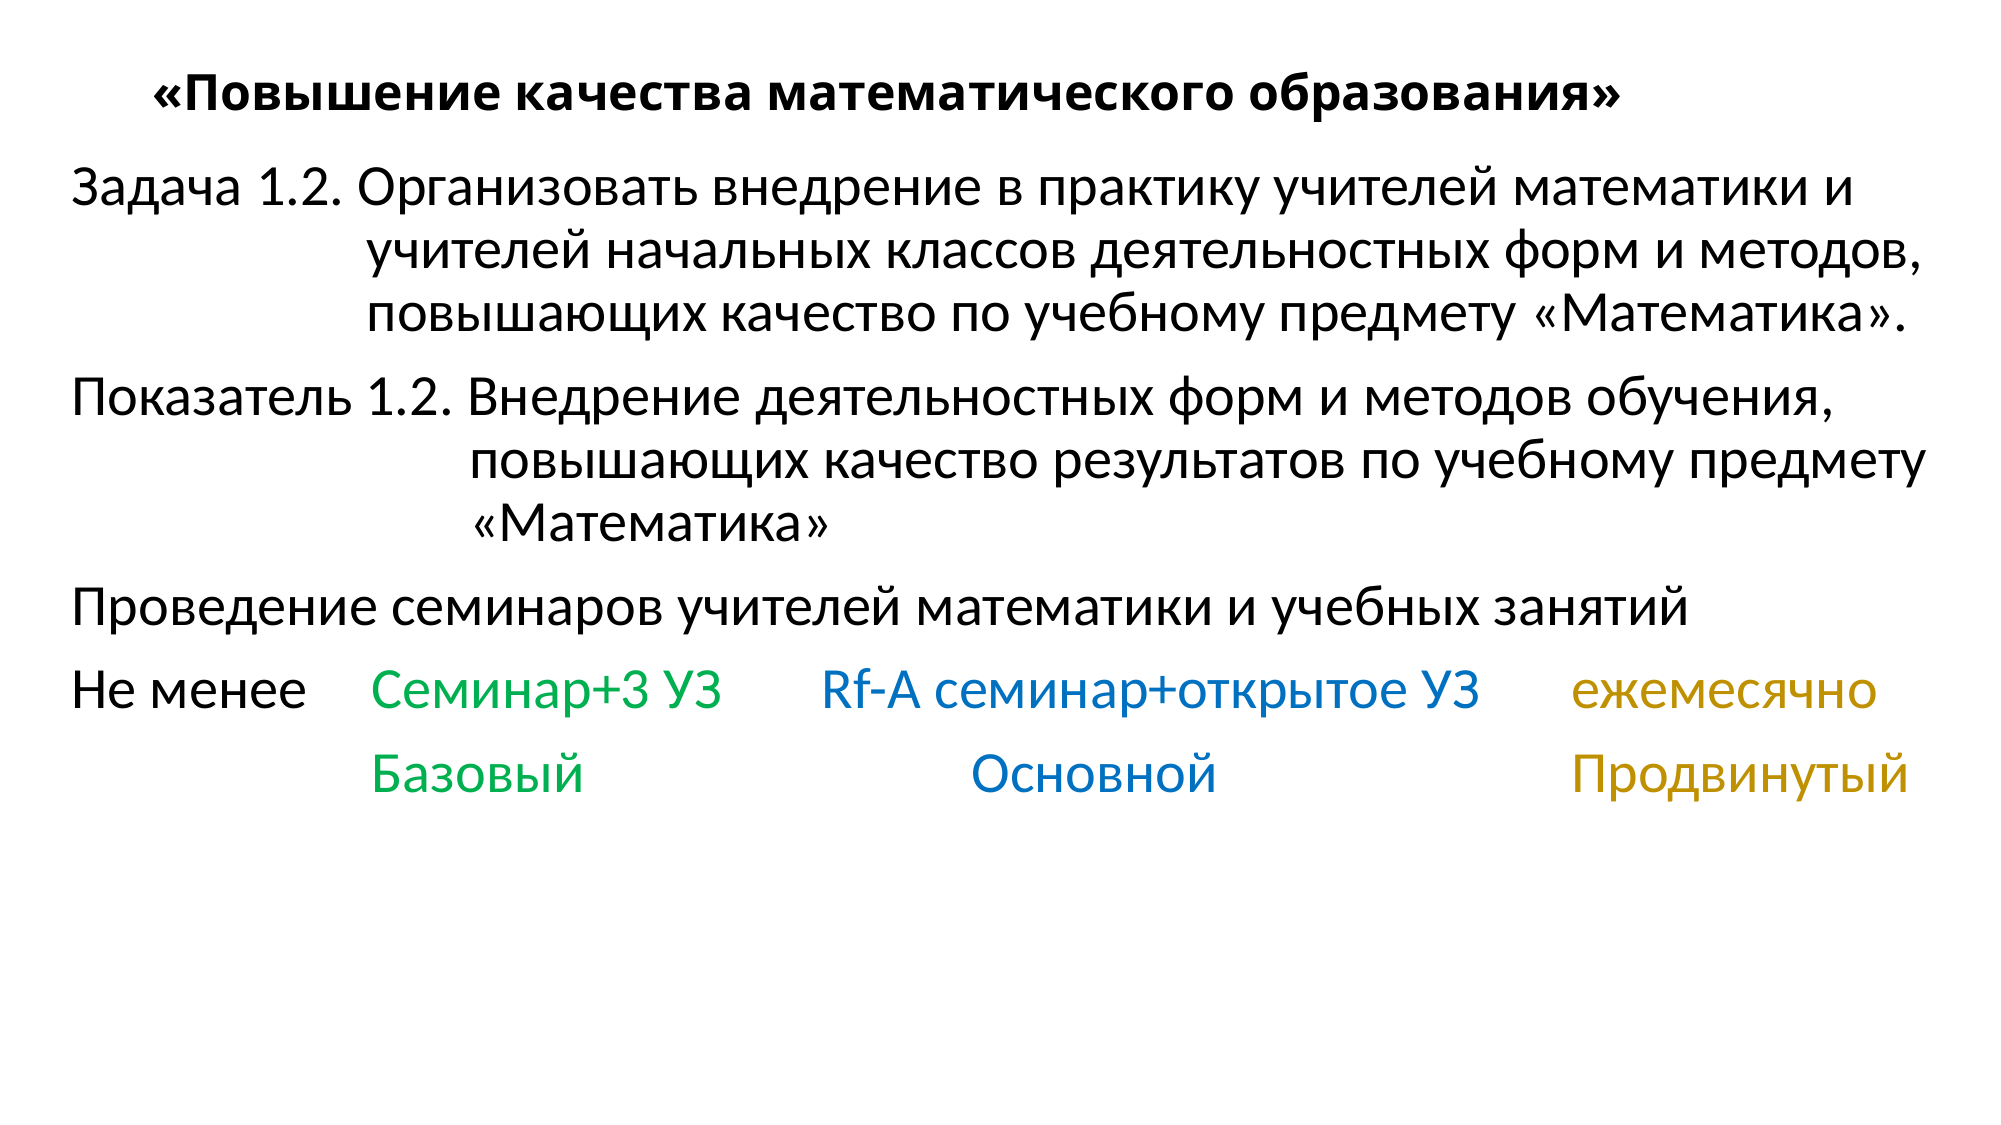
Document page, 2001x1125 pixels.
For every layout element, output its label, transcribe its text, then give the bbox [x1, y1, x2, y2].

list Задача 1.2. Организовать внедрение в практику учителей математики и учителей начальных классов деятельностных форм и методов, повышающих качество по учебному предмету «Математика». Показатель 1.2. Внедрение деятельностных форм и методов обучения, повышающих качество результатов по учебному предмету «Математика» Проведение семинаров учителей математики и учебных занятий Не менее Семинар+3 УЗ Rf-А семинар+открытое УЗ ежемесячно Базовый Основной Продвинутый [56, 147, 1955, 1079]
title «Повышение качества математического образования» [137, 59, 1863, 128]
